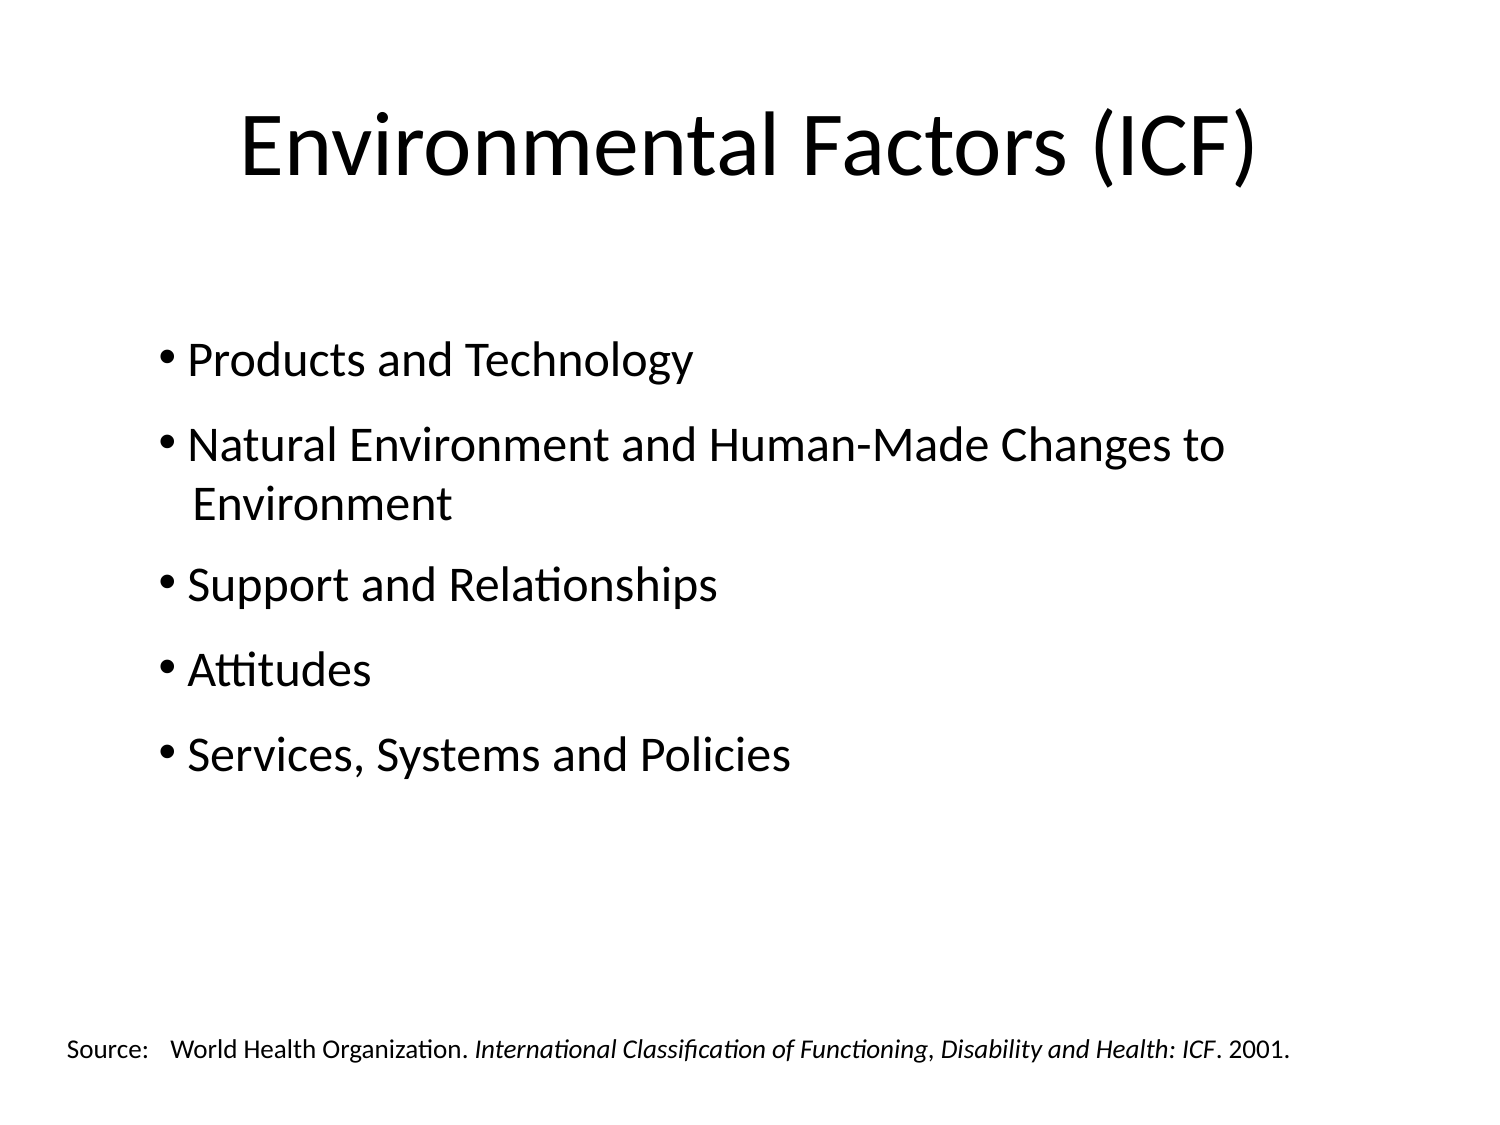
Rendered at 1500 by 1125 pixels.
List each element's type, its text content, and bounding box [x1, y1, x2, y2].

title Environmental Factors (ICF) [75, 45, 1425, 233]
text_box Source: World Health Organization. International Classification of Functioning, Disability and Health: ICF. 2001. [52, 1015, 1444, 1073]
list Products and Technology Natural Environment and Human-Made Changes to Environment Support and Relationships Attitudes Services, Systems and Policies [143, 319, 1370, 985]
